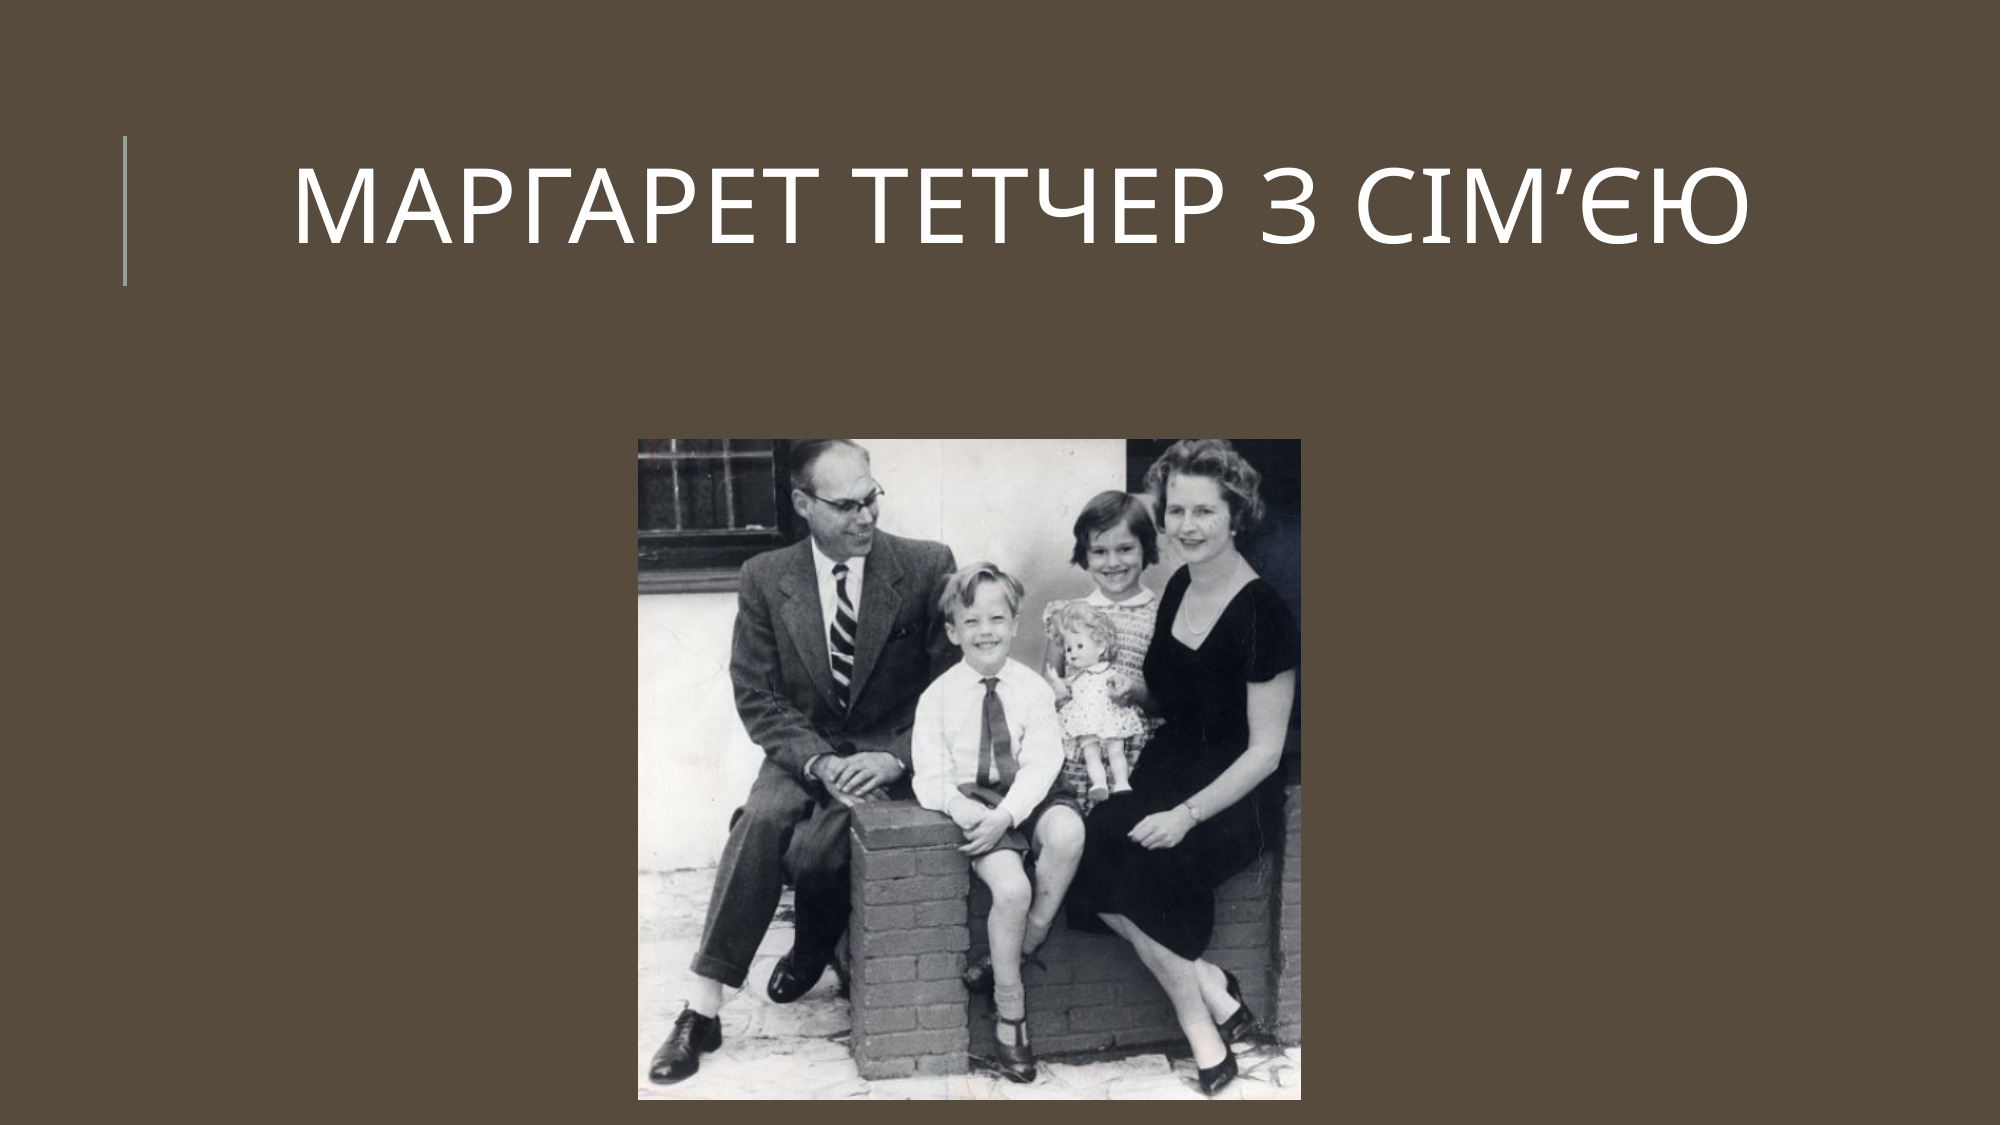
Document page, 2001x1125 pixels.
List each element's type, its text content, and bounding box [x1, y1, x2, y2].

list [637, 438, 1301, 1100]
title Маргарет Тетчер з сім’Єю [274, 90, 1870, 337]
